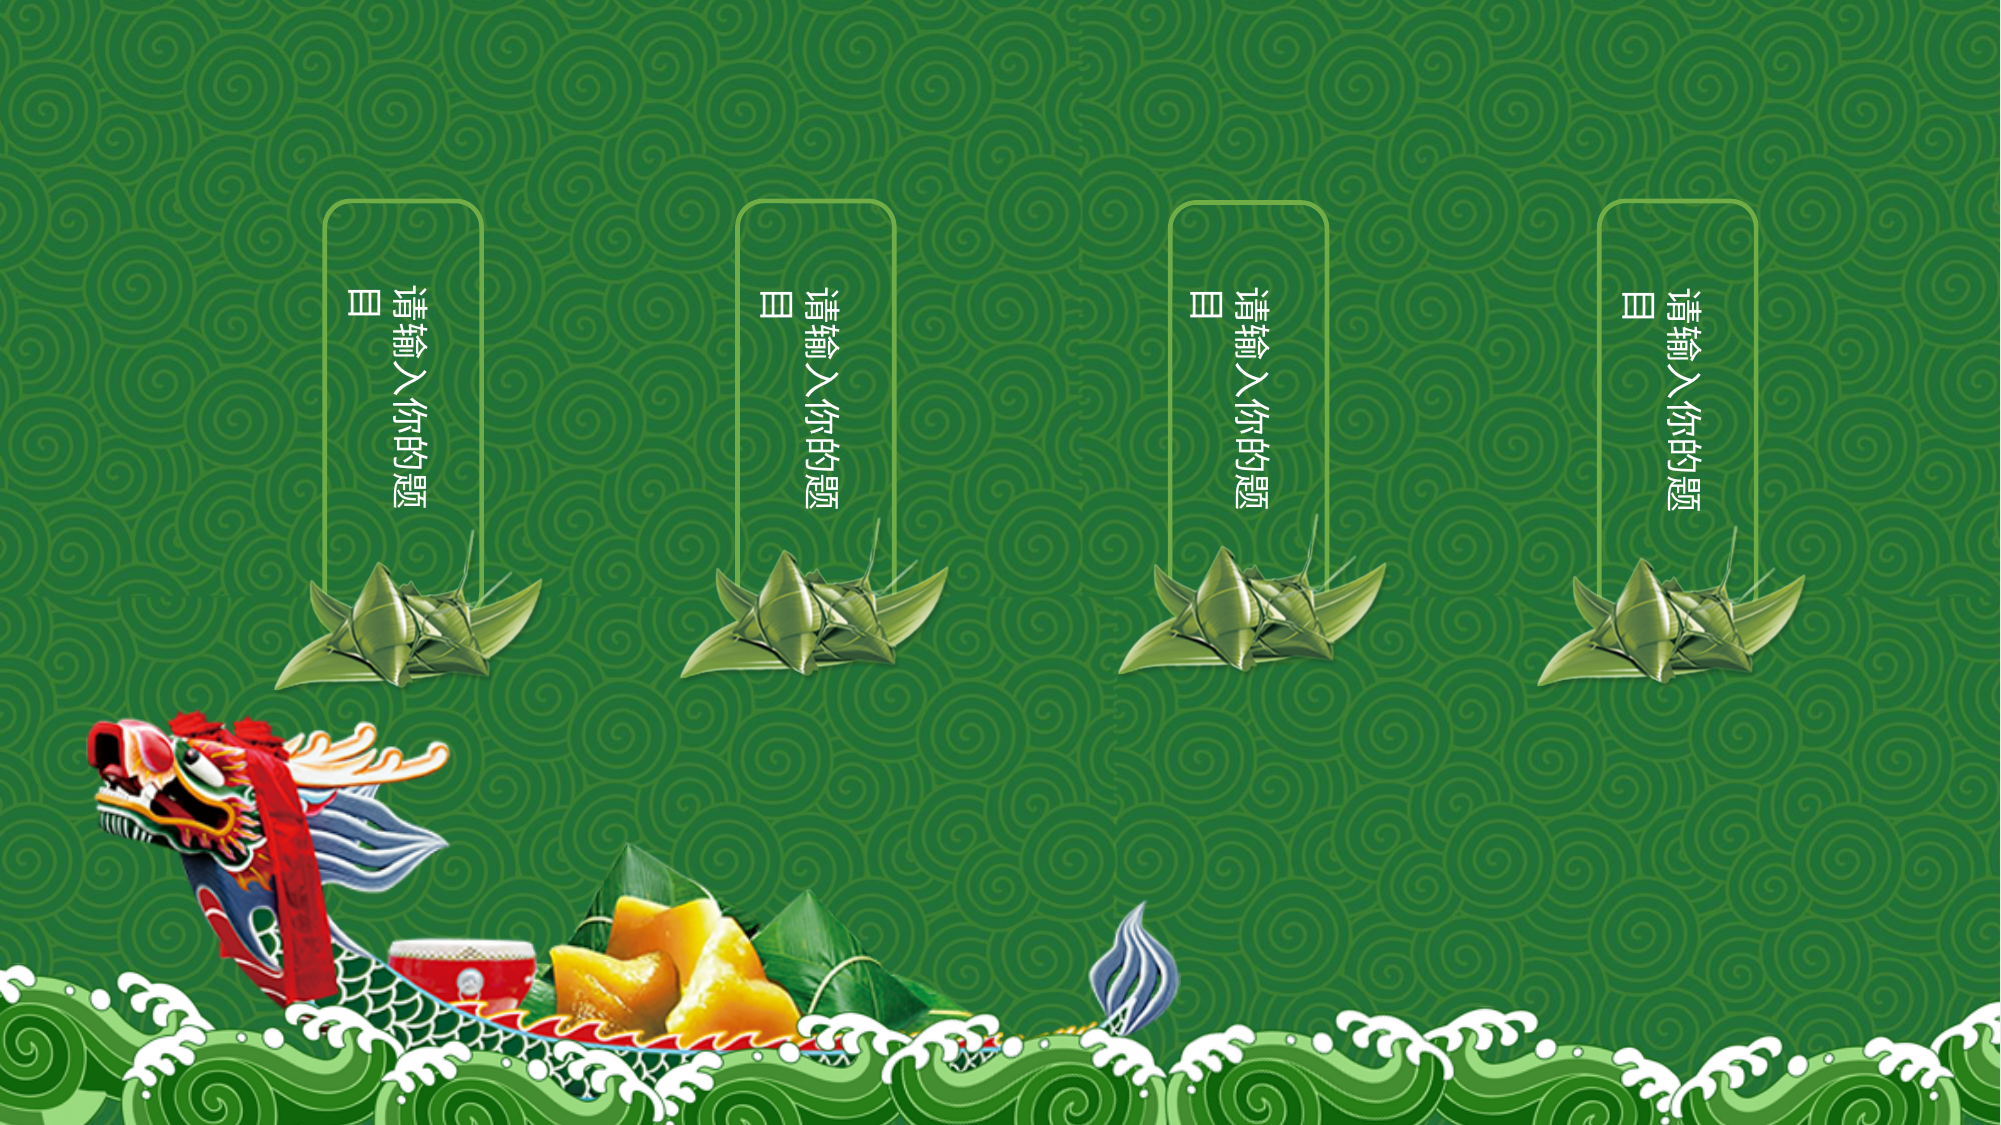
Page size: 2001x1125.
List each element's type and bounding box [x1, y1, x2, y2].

text_box [324, 200, 482, 496]
text_box [737, 200, 895, 484]
text_box [1599, 200, 1757, 492]
picture [0, 0, 2001, 1125]
text_box [1170, 202, 1327, 480]
